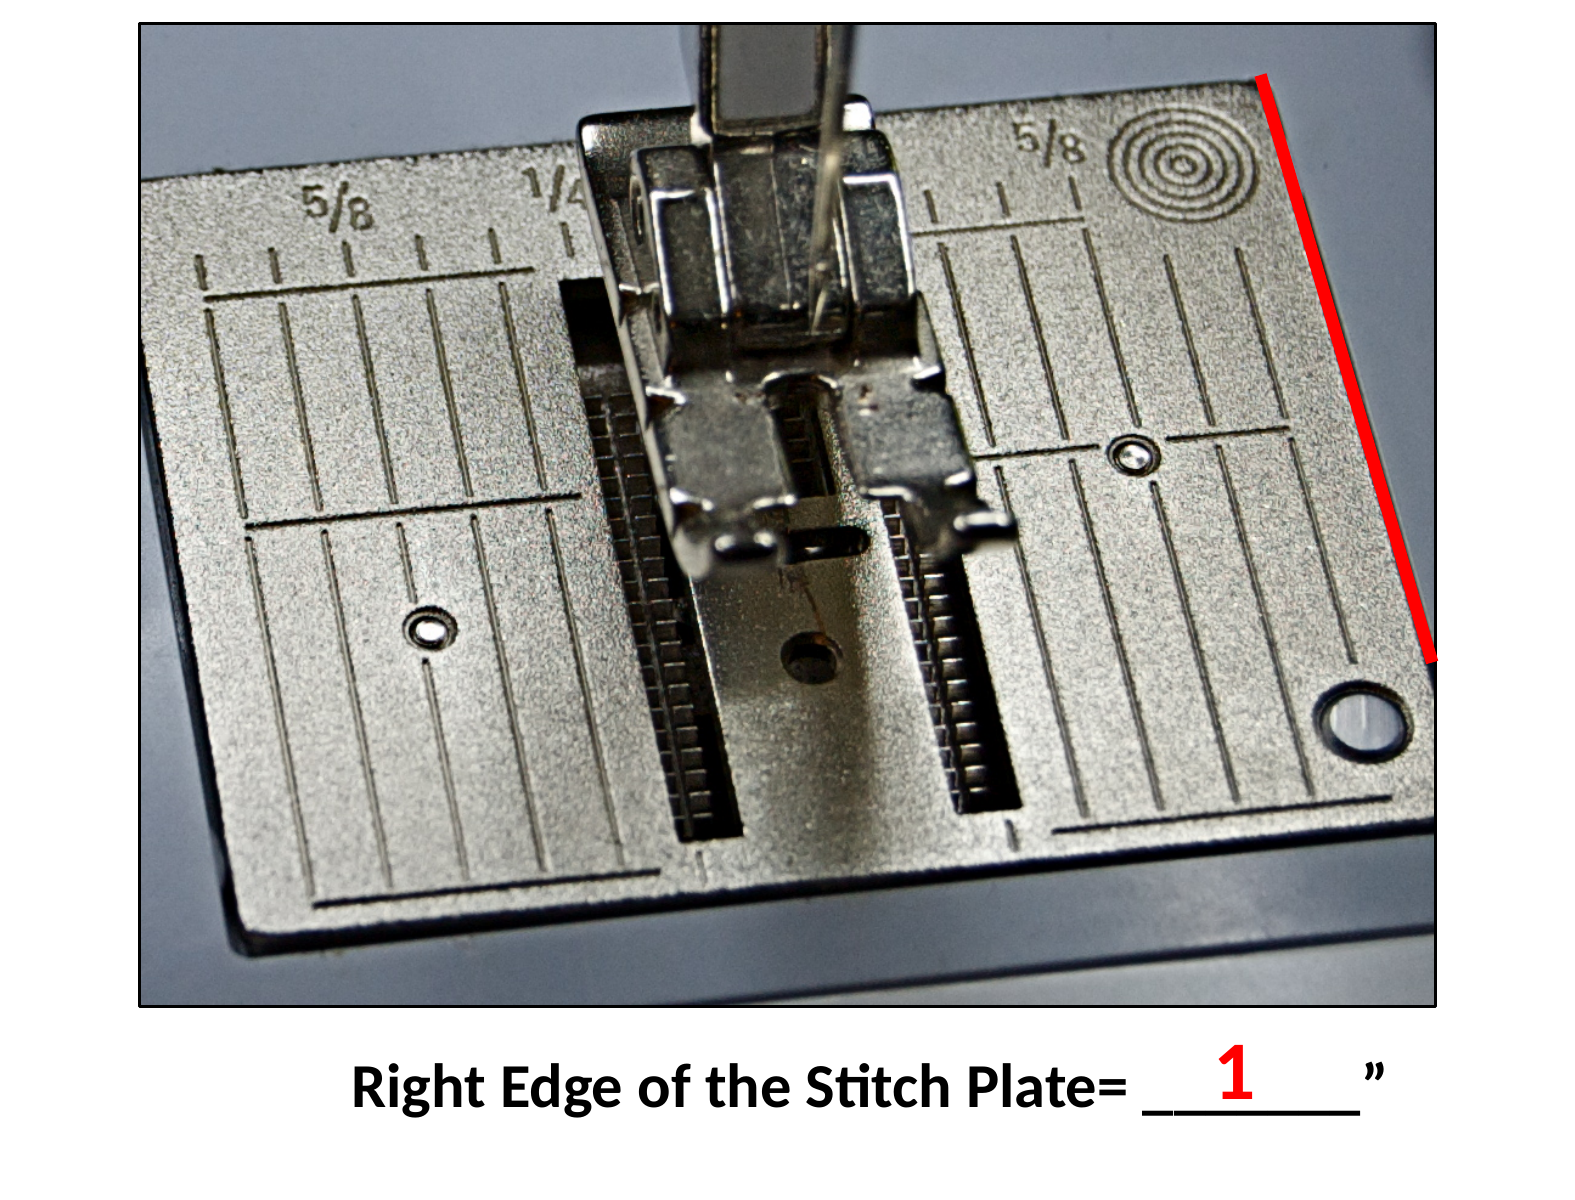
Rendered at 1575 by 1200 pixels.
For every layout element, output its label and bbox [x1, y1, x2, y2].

picture [140, 24, 1435, 1006]
text_box [336, 74, 1501, 1129]
